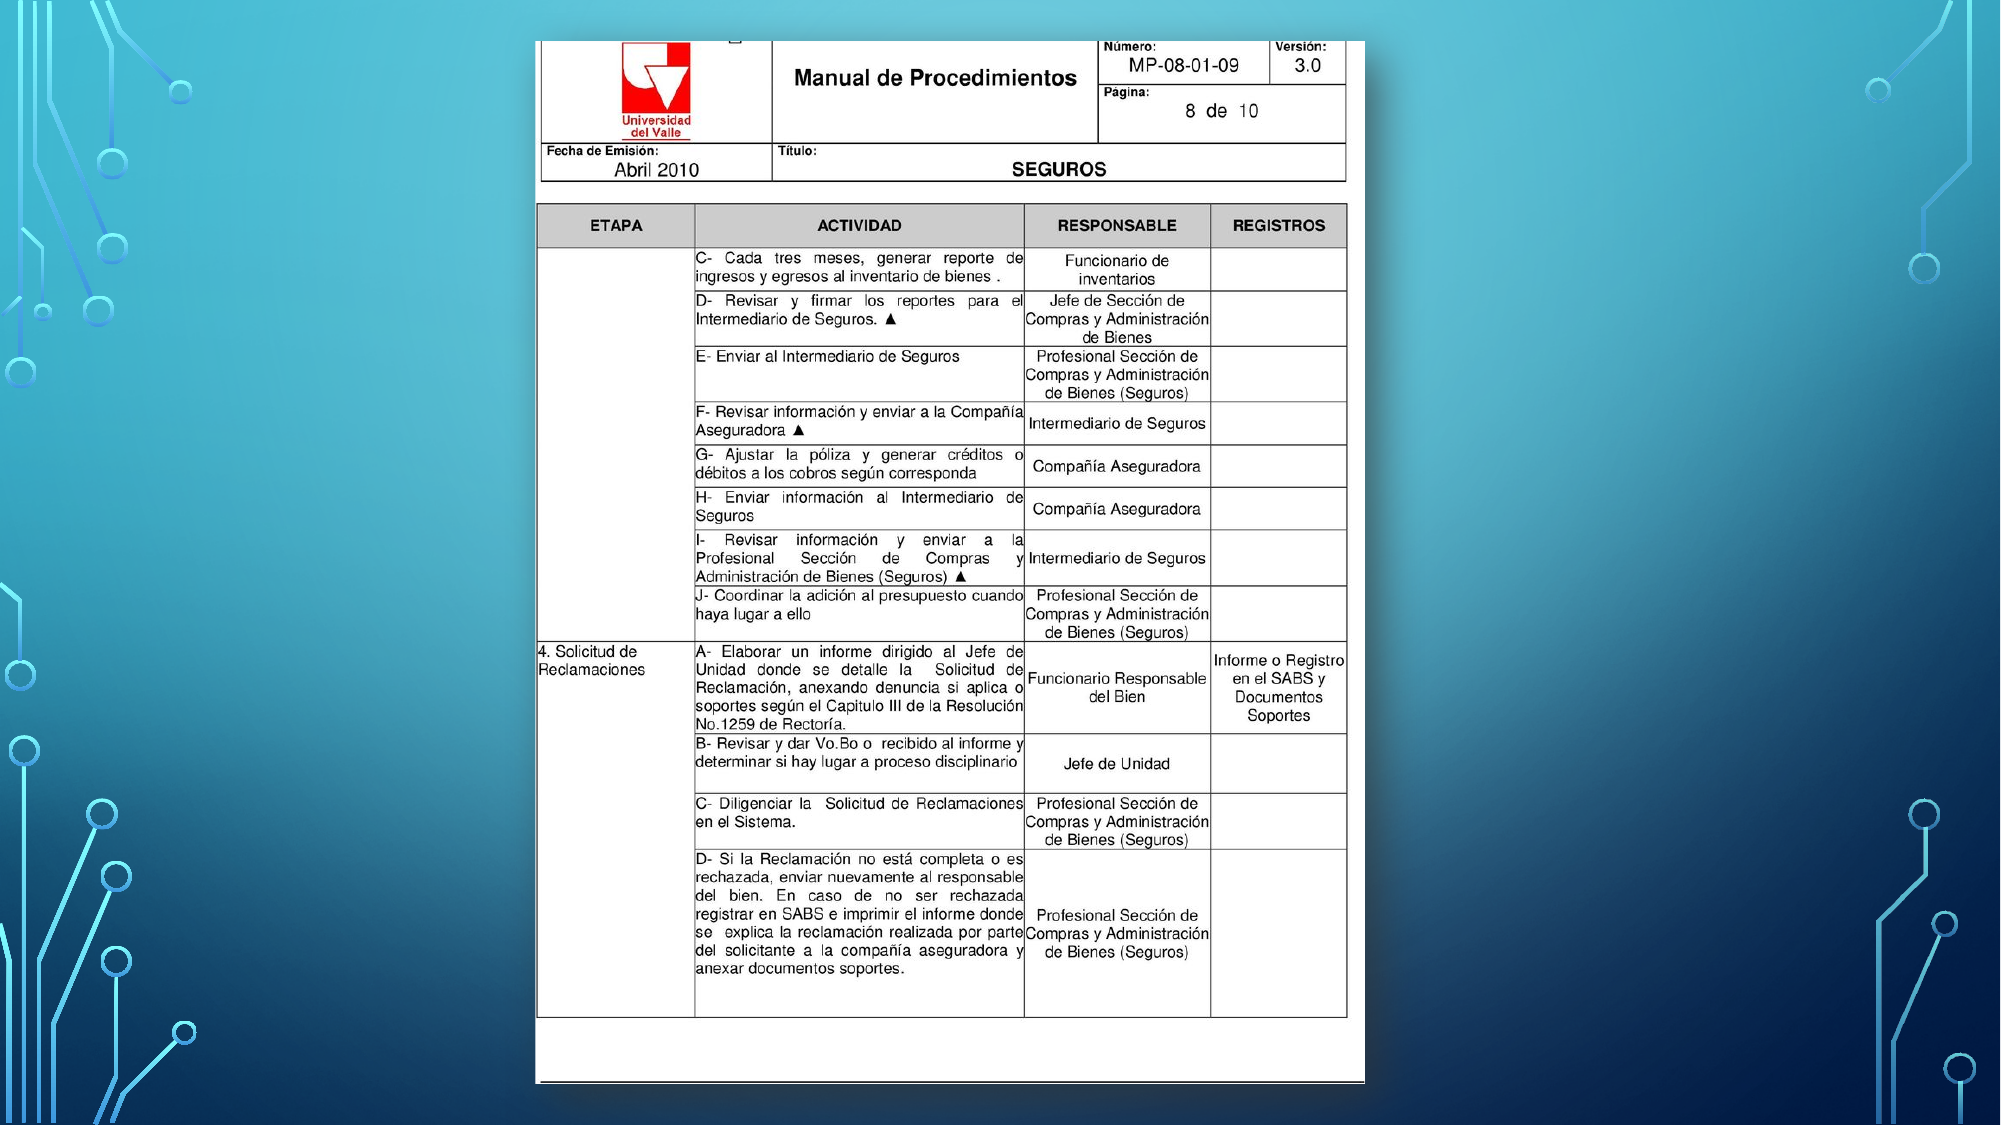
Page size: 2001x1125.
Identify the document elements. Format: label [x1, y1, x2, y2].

picture [535, 41, 1366, 1084]
